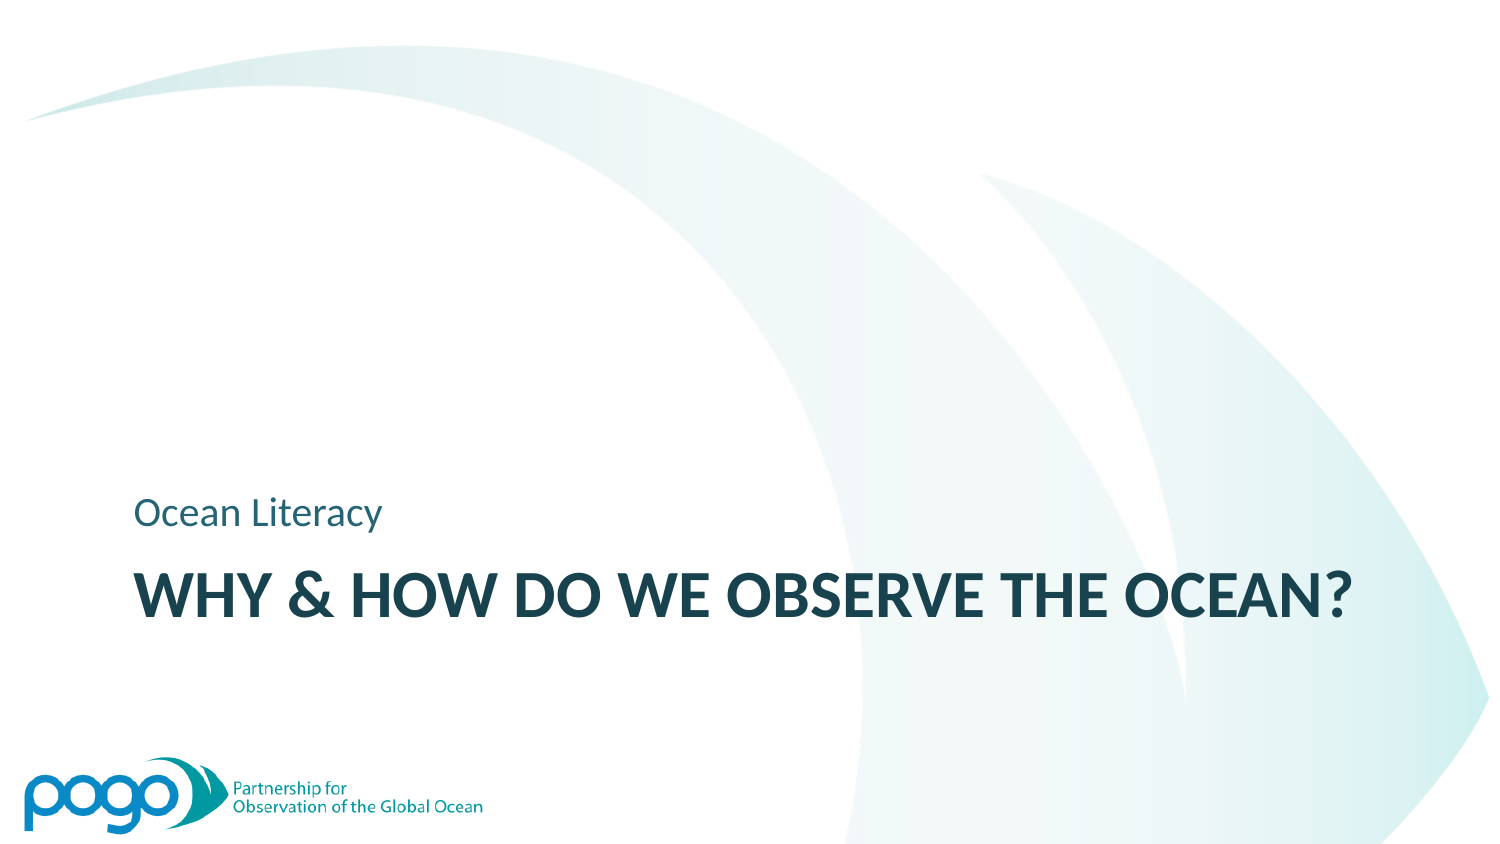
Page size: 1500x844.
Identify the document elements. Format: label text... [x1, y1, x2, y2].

list Ocean Literacy [118, 357, 1394, 543]
title Why & How do we observe the ocean? [118, 543, 1394, 710]
picture [22, 754, 484, 836]
